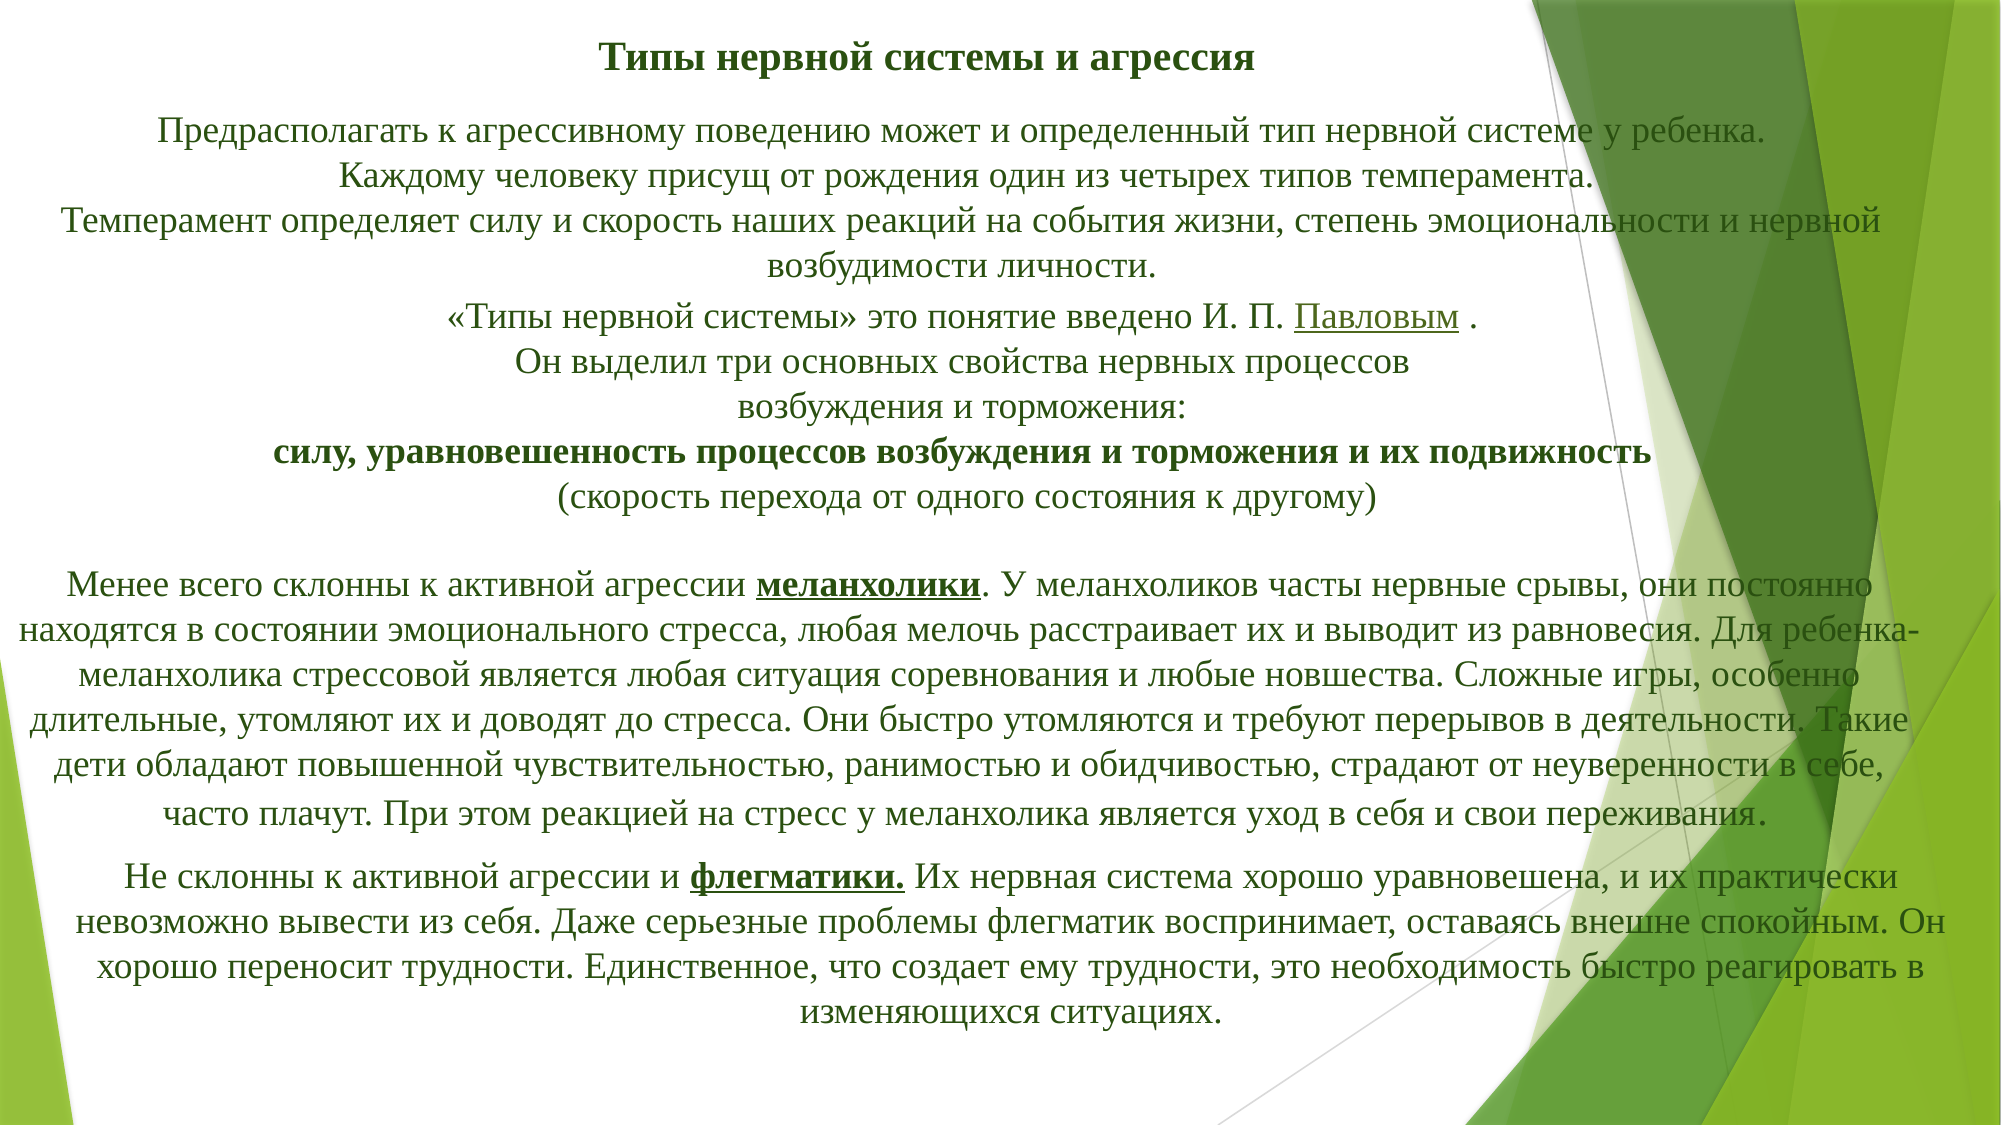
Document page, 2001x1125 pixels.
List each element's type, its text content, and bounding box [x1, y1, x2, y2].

text_box Типы нервной системы и агрессия [583, 21, 1282, 87]
text_box «Типы нервной системы» это понятие вве­де­но И. П. Пав­ло­вым . Он вы­де­лил три основных свой­ст­ва нерв­ных про­цес­сов воз­бу­ж­де­ния и тор­мо­же­ния: си­лу, урав­но­ве­шен­ность про­цес­сов воз­бу­ж­де­ния и тор­мо­же­ния и их под­виж­ность (ско­рость пе­ре­хо­да от од­но­го со­стоя­ния к дру­го­му) [33, 283, 1901, 524]
text_box Менее всего склонны к активной агрессии меланхолики. У меланхоликов часты нервные срывы, они постоянно находятся в состоянии эмоционального стресса, любая мелочь расстраивает их и выводит из равновесия. Для ребенка-меланхолика стрессовой является любая ситуация соревнования и любые новшества. Сложные игры, особенно длительные, утомляют их и доводят до стресса. Они быстро утомляются и требуют перерывов в деятельности. Такие дети обладают повышенной чувствительностью, ранимостью и обидчивостью, страдают от неуверенности в себе, часто плачут. При этом реакцией на стресс у меланхолика является уход в себя и свои переживания. [0, 551, 1941, 842]
text_box Не склонны к активной агрессии и флегматики. Их нервная система хорошо уравновешена, и их практически невозможно вывести из себя. Даже серьезные проблемы флегматик воспринимает, оставаясь внешне спокойным. Он хорошо переносит трудности. Единственное, что создает ему трудности, это необходимость быстро реагировать в изменяющихся ситуациях. [40, 844, 1982, 1039]
text_box Предрасполагать к агрессивному поведению может и определенный тип нервной системе у ребенка. Каждому человеку присущ от рождения один из четырех типов темперамента. Темперамент определяет силу и скорость наших реакций на события жизни, степень эмоциональности и нервной возбудимости личности. [0, 97, 1935, 293]
